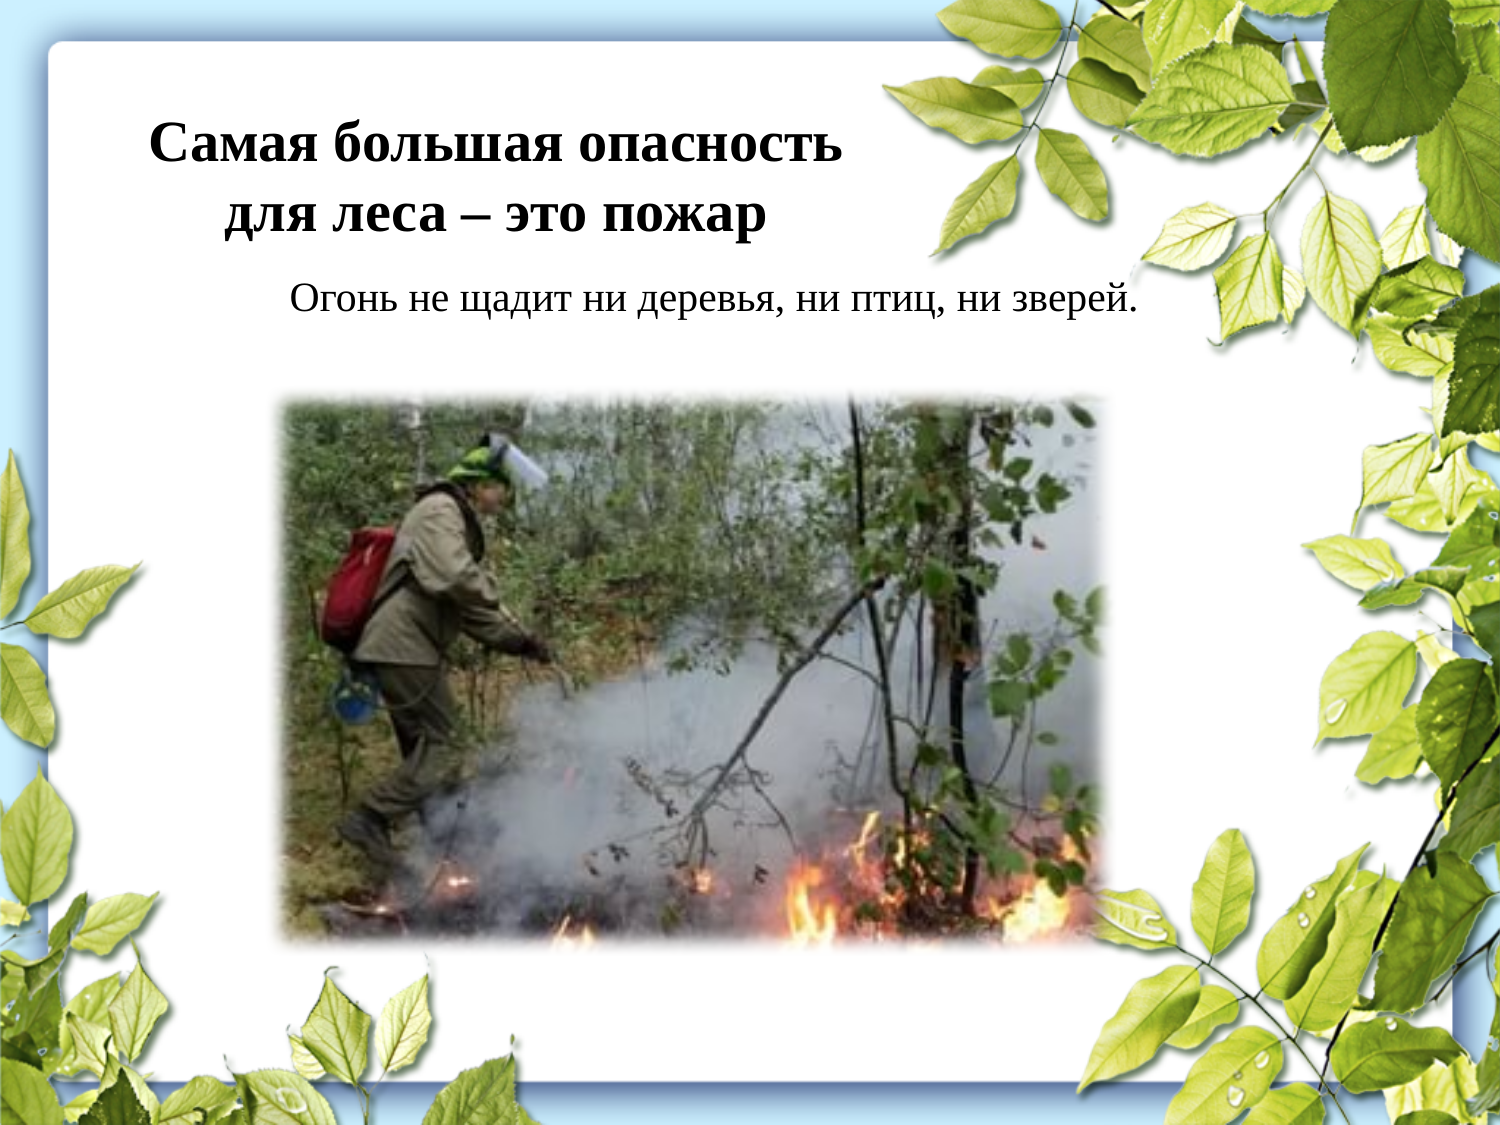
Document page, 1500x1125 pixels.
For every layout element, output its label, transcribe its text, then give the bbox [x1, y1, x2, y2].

list Огонь не щадит ни деревья, ни птиц, ни зверей. [74, 262, 1426, 1006]
title Самая большая опасность для леса – это пожар [123, 113, 869, 233]
picture [0, 0, 1500, 1125]
